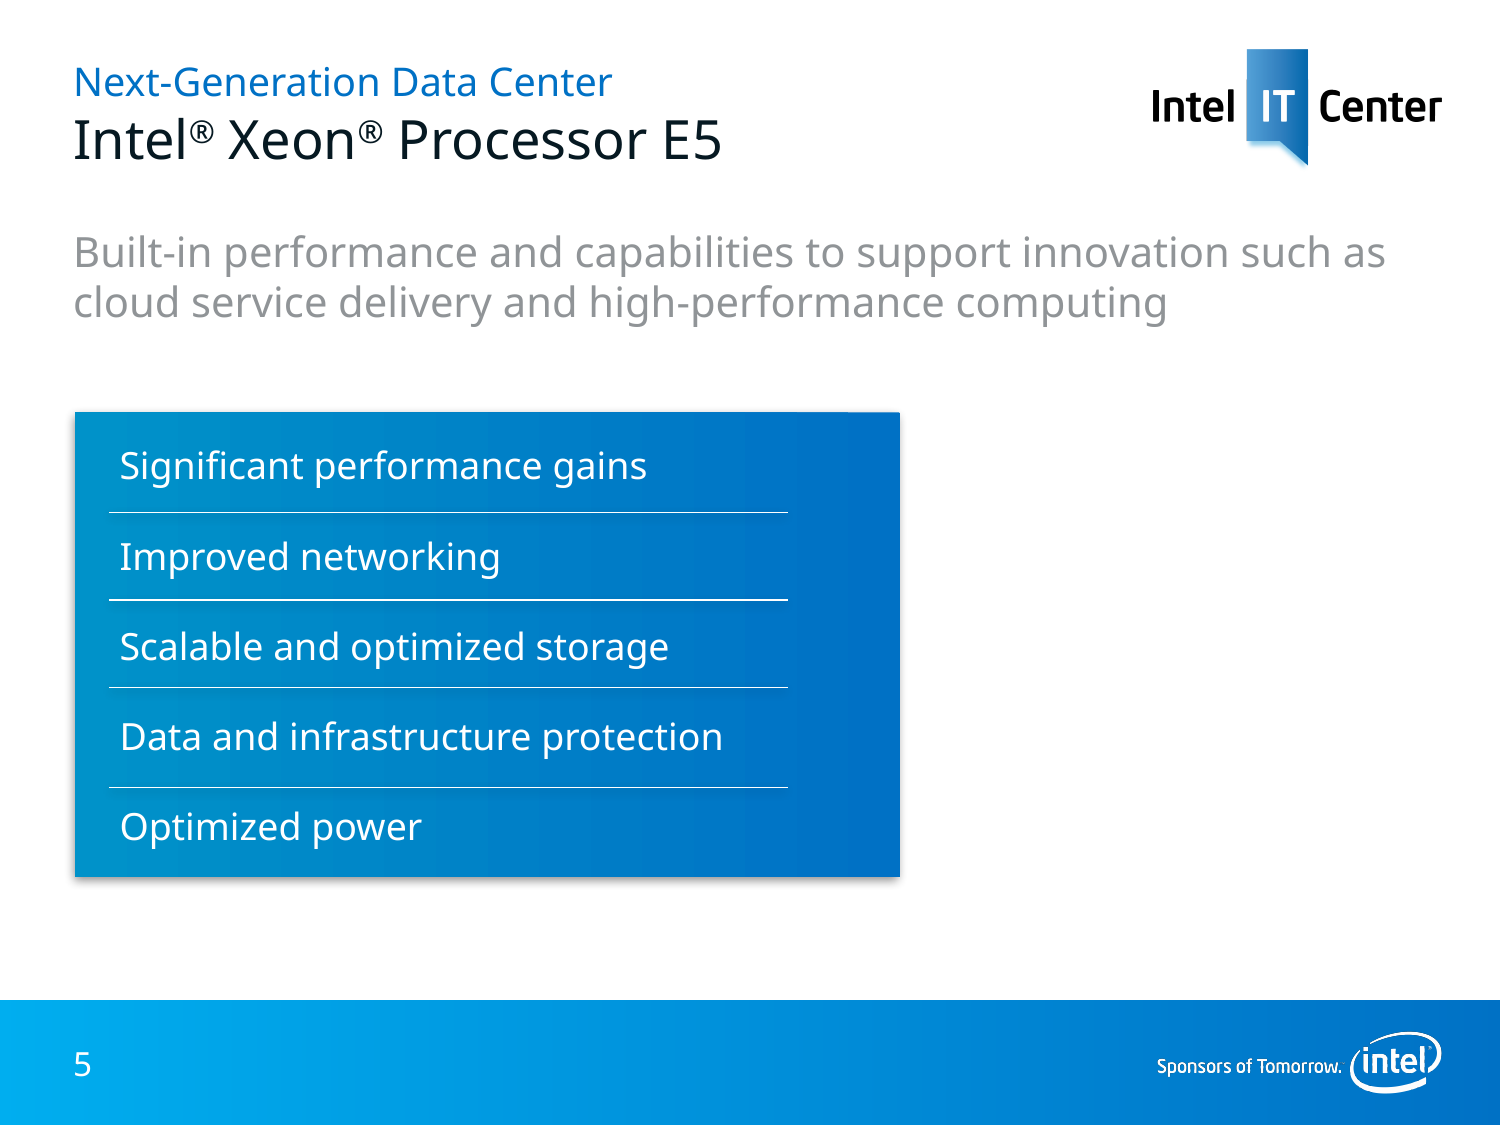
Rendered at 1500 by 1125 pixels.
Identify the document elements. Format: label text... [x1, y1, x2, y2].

text_box [72, 410, 903, 880]
slide_number 5 [58, 1047, 128, 1079]
picture [1153, 49, 1442, 172]
title Next-Generation Data Center Intel® Xeon® Processor E5 [58, 49, 1113, 217]
text_box Significant performance gains Improved networking Scalable and optimized storage Data and infrastructure protection Optimized power [109, 437, 788, 511]
list Built-in performance and capabilities to support innovation such as cloud service delivery and high-performance computing [58, 217, 1442, 350]
text_box Significant performance gains Improved networking Scalable and optimized storage Data and infrastructure protection Optimized power [109, 521, 788, 599]
text_box Significant performance gains Improved networking Scalable and optimized storage Data and infrastructure protection Optimized power [109, 609, 788, 687]
text_box Significant performance gains Improved networking Scalable and optimized storage Data and infrastructure protection Optimized power [109, 796, 788, 853]
text_box Significant performance gains Improved networking Scalable and optimized storage Data and infrastructure protection Optimized power [109, 696, 788, 787]
picture [1157, 1031, 1442, 1094]
